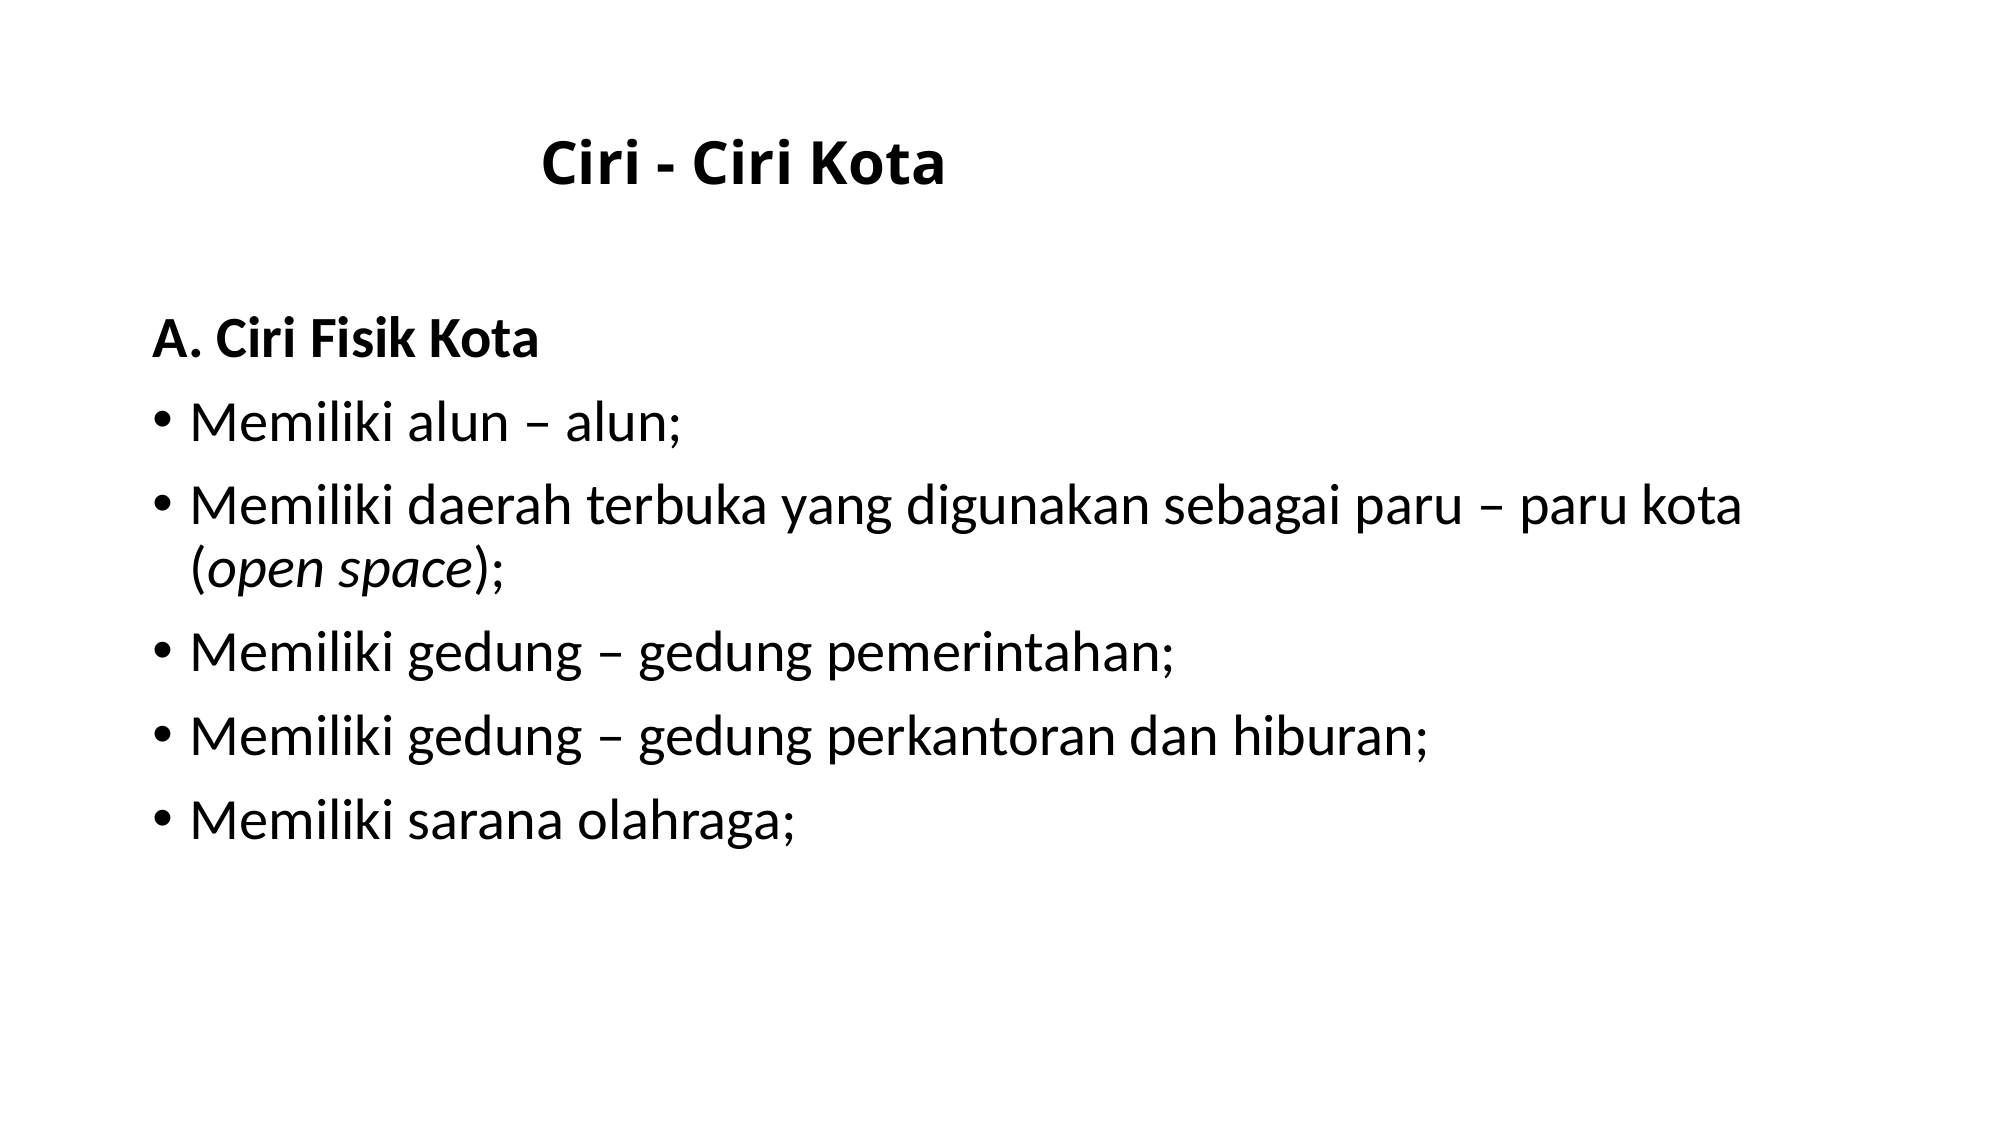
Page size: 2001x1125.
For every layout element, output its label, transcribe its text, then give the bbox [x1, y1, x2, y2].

title Ciri - Ciri Kota [137, 59, 1863, 278]
list A. Ciri Fisik Kota Memiliki alun – alun; Memiliki daerah terbuka yang digunakan sebagai paru – paru kota (open space); Memiliki gedung – gedung pemerintahan; Memiliki gedung – gedung perkantoran dan hiburan; Memiliki sarana olahraga; [137, 299, 1863, 1014]
